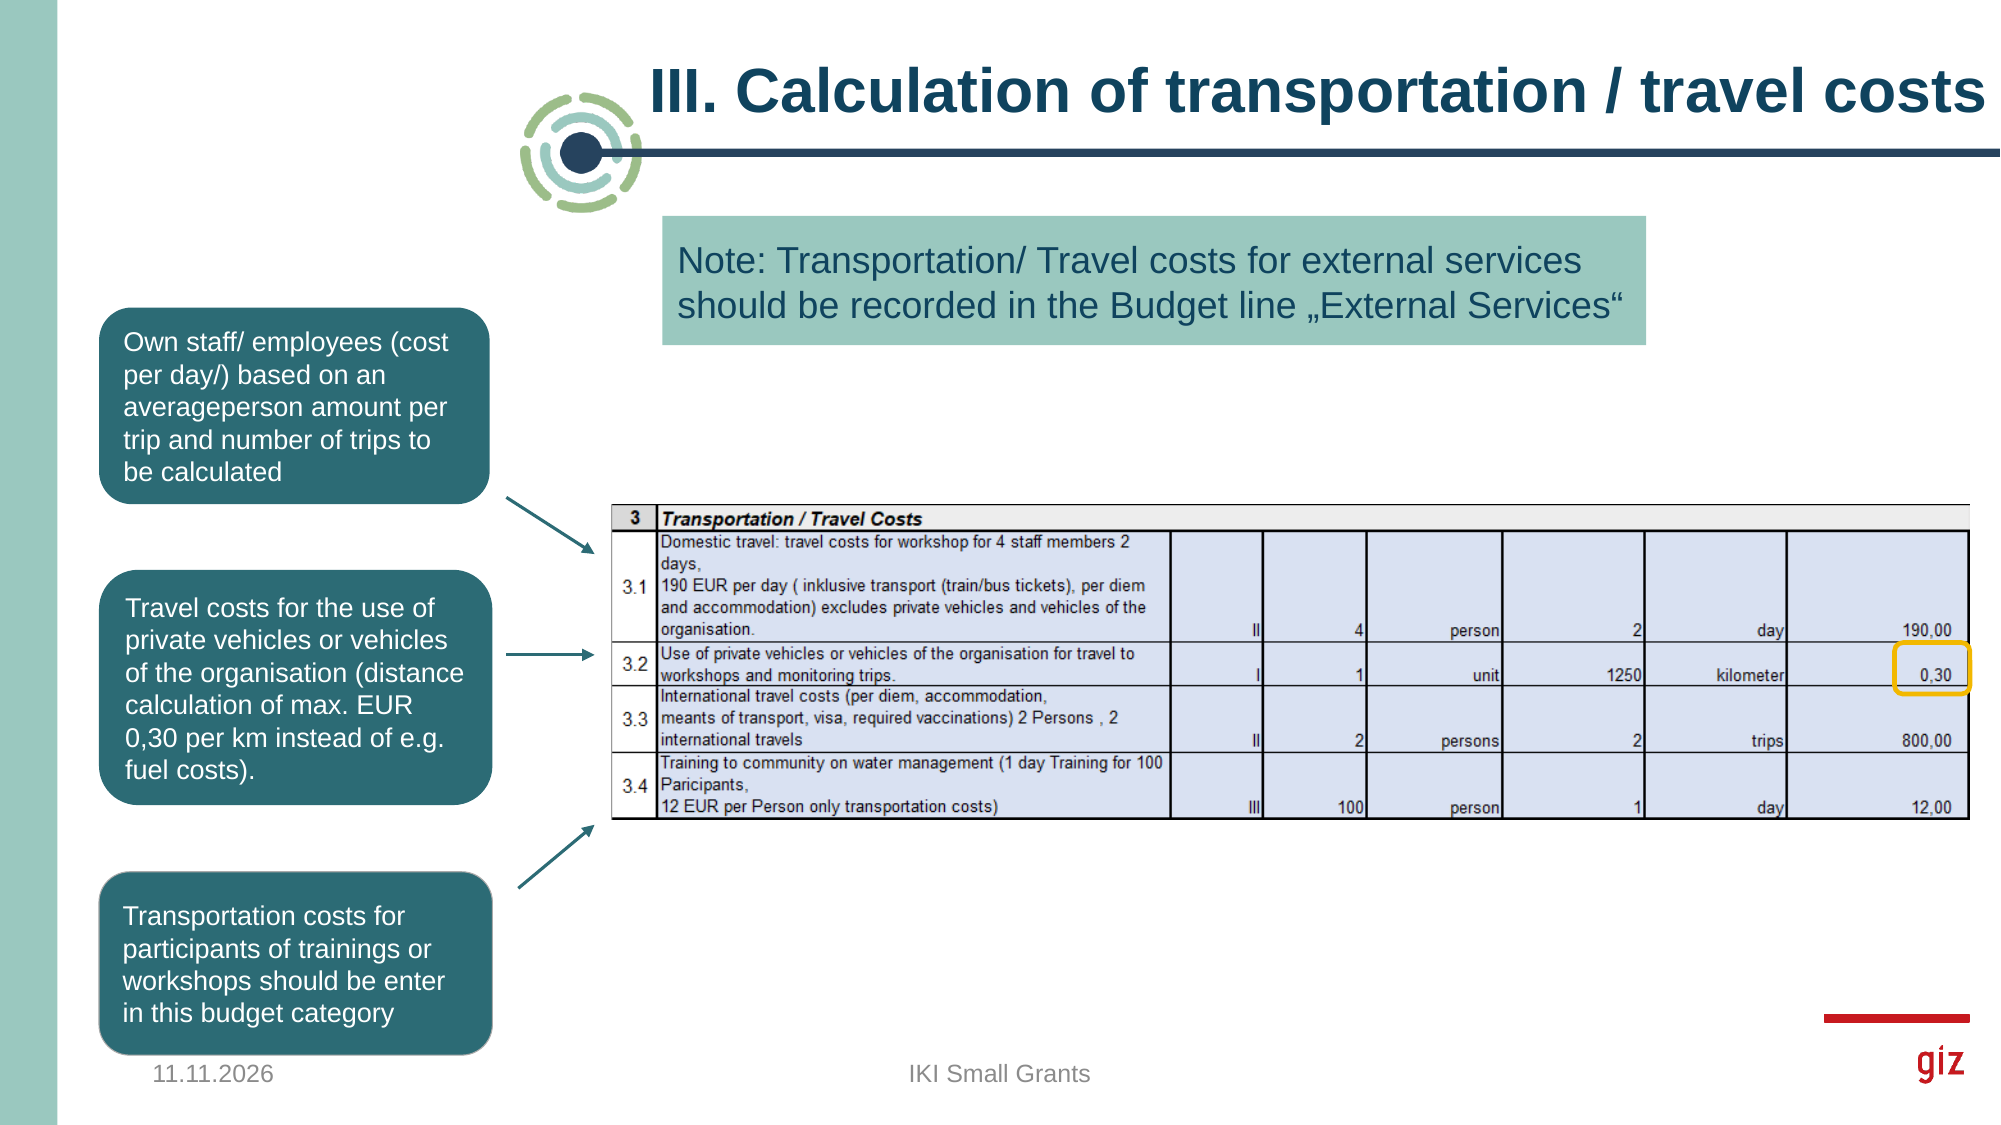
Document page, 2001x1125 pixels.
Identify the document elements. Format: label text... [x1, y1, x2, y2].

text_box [506, 497, 595, 555]
picture [520, 92, 642, 213]
text_box Note: Transportation/ Travel costs for external services should be recorded in the Budget line „External Services“ [661, 215, 1647, 346]
picture [1916, 1043, 1969, 1085]
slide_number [137, 1042, 588, 1103]
picture [611, 504, 1970, 820]
footer IKI Small Grants [662, 1042, 1338, 1103]
list III. Calculation of transportation / travel costs [575, 58, 2000, 147]
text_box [518, 824, 595, 889]
text_box Transportation costs for participants of trainings or workshops should be enter in this budget category [98, 871, 493, 1056]
text_box Travel costs for the use of private vehicles or vehicles of the organisation (distance calculation of max. EUR 0,30 per km instead of e.g. fuel costs). [97, 568, 494, 807]
text_box Own staff/ employees (cost per day/) based on an averageperson amount per trip and number of trips to be calculated [98, 306, 491, 506]
